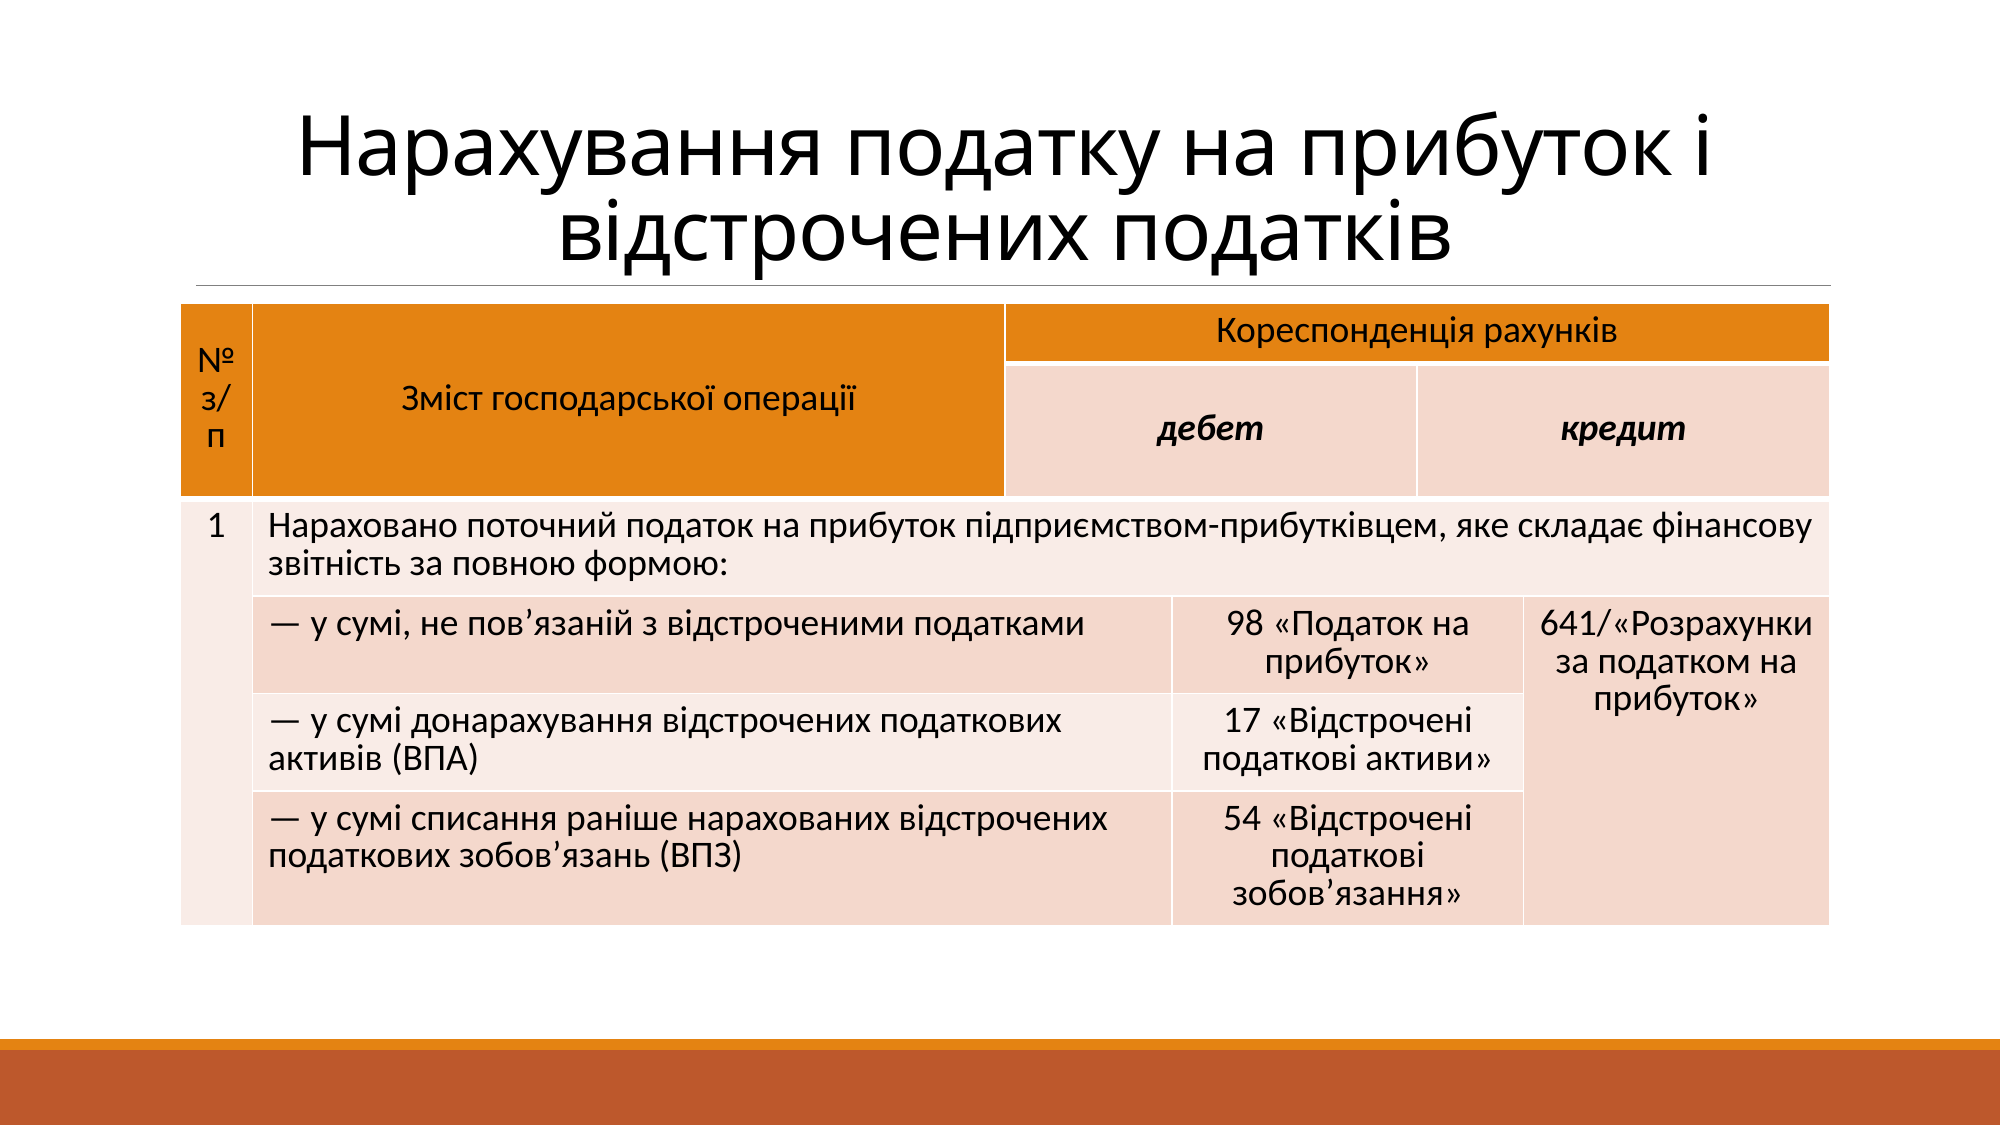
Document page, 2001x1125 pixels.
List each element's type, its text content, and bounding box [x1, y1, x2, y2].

title Нарахування податку на прибуток і відстрочених податків [180, 47, 1830, 285]
table_cell 1 [181, 502, 252, 925]
table_cell — у сумі списання раніше нарахованих відстрочених податкових зобов’язань (ВПЗ) [253, 792, 1171, 925]
table_header Зміст господарської операції [253, 304, 1004, 496]
table_cell — у сумі донарахування відстрочених податкових активів (ВПА) [253, 694, 1171, 790]
table_header № з/п [181, 304, 252, 496]
table_cell 54 «Відстрочені податкові зобов’язання» [1173, 792, 1523, 925]
table_cell кредит [1418, 366, 1829, 496]
table_cell 17 «Відстрочені податкові активи» [1173, 694, 1523, 790]
table_cell дебет [1006, 366, 1416, 496]
table_cell Нараховано поточний податок на прибуток підприємством-прибутківцем, яке складає фінансову звітність за повною формою: [253, 502, 1829, 595]
table_cell 641/«Розрахунки за податком на прибуток» [1524, 597, 1829, 925]
table_cell — у сумі, не пов’язаній з відстроченими податками [253, 597, 1171, 693]
table_cell 98 «Податок на прибуток» [1173, 597, 1523, 693]
table_header Кореспонденція рахунків [1006, 304, 1829, 361]
